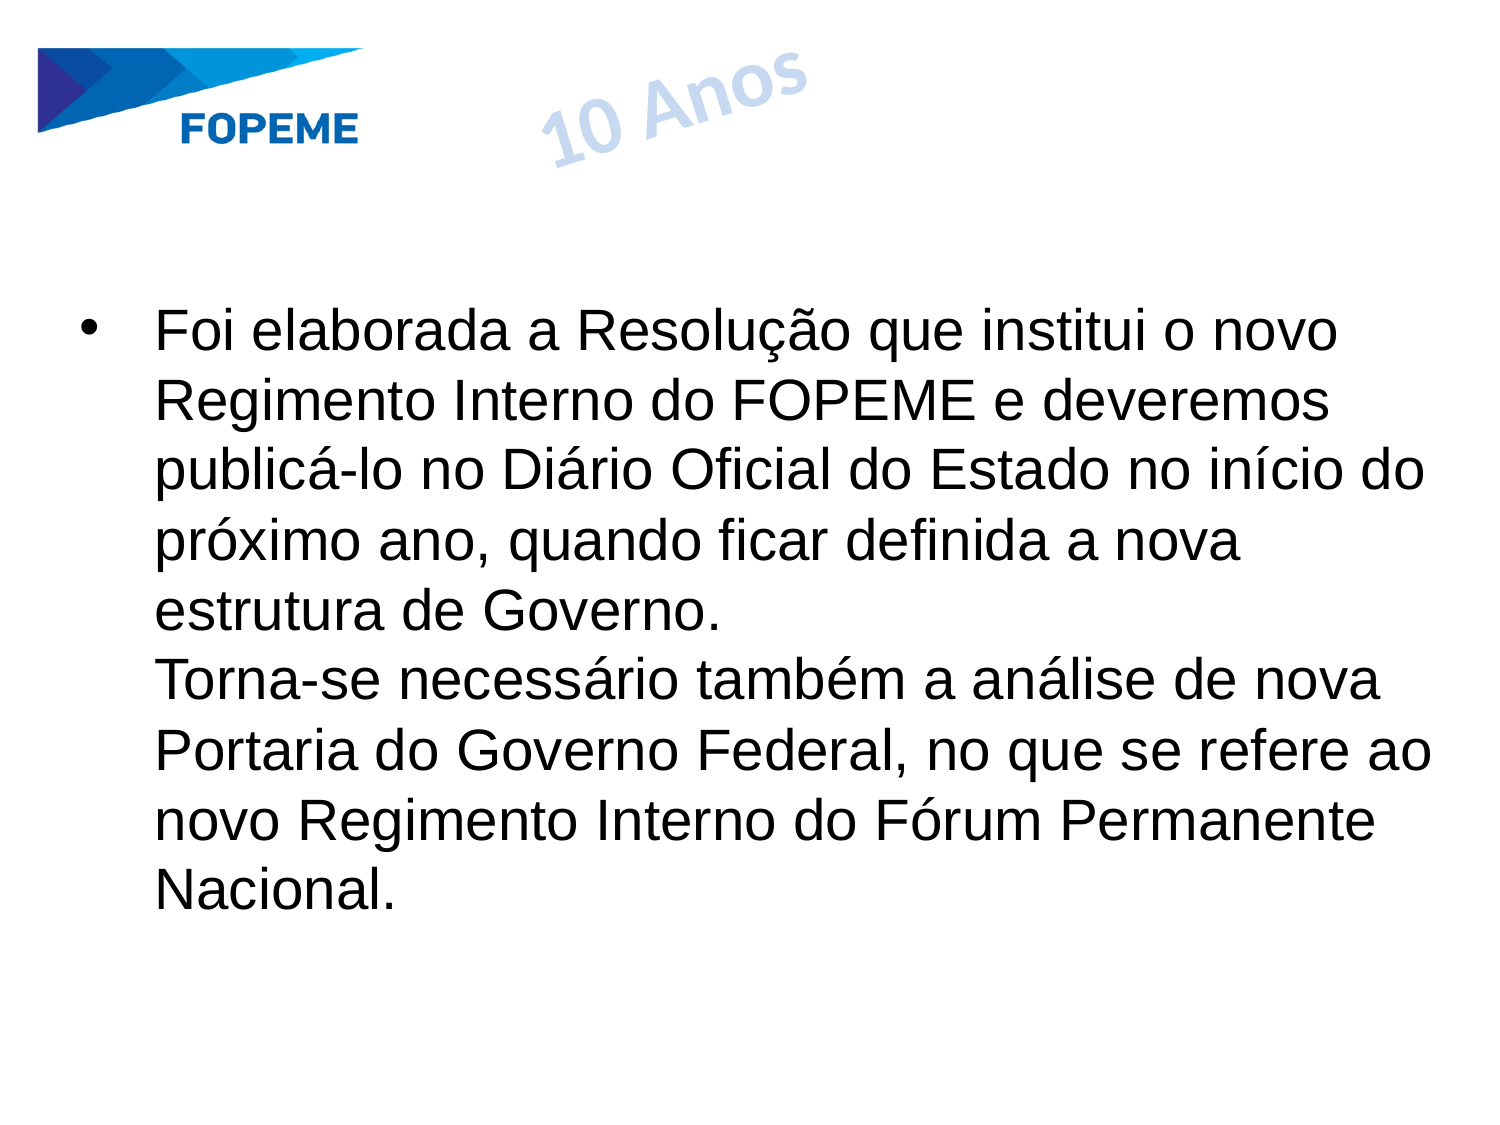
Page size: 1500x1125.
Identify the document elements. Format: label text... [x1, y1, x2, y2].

text_box Foi elaborada a Resolução que institui o novo Regimento Interno do FOPEME e deveremos publicá-lo no Diário Oficial do Estado no início do próximo ano, quando ficar definida a nova estrutura de Governo. Torna-se necessário também a análise de nova Portaria do Governo Federal, no que se refere ao novo Regimento Interno do Fórum Permanente Nacional. [64, 184, 1459, 1069]
text_box 10 Anos [393, 0, 948, 235]
picture [31, 40, 387, 161]
